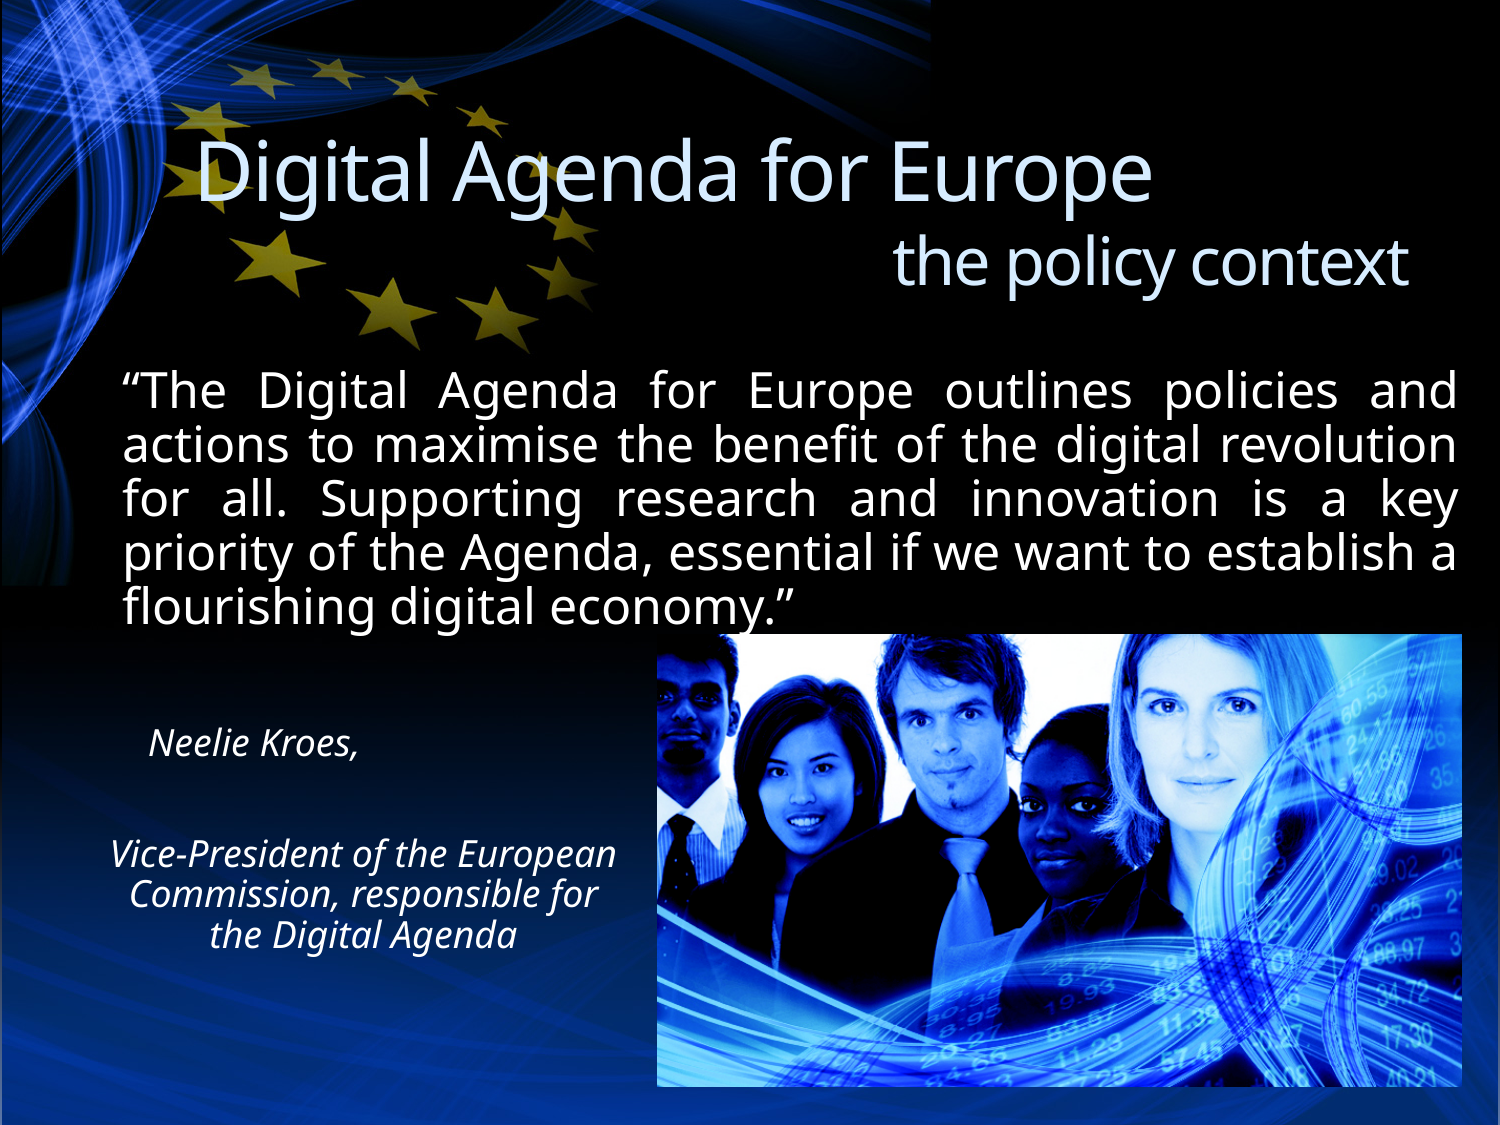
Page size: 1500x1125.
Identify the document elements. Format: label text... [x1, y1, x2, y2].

title Digital Agenda for Europe the policy context [150, 110, 1425, 261]
picture [2, 0, 1498, 1125]
text_box “The Digital Agenda for Europe outlines policies and actions to maximise the benefit of the digital revolution for all. Supporting research and innovation is a key priority of the Agenda, essential if we want to establish a flourishing digital economy.” [56, 357, 1475, 698]
text_box Neelie Kroes, Vice-President of the European Commission, responsible for the Digital Agenda [7, 698, 636, 958]
